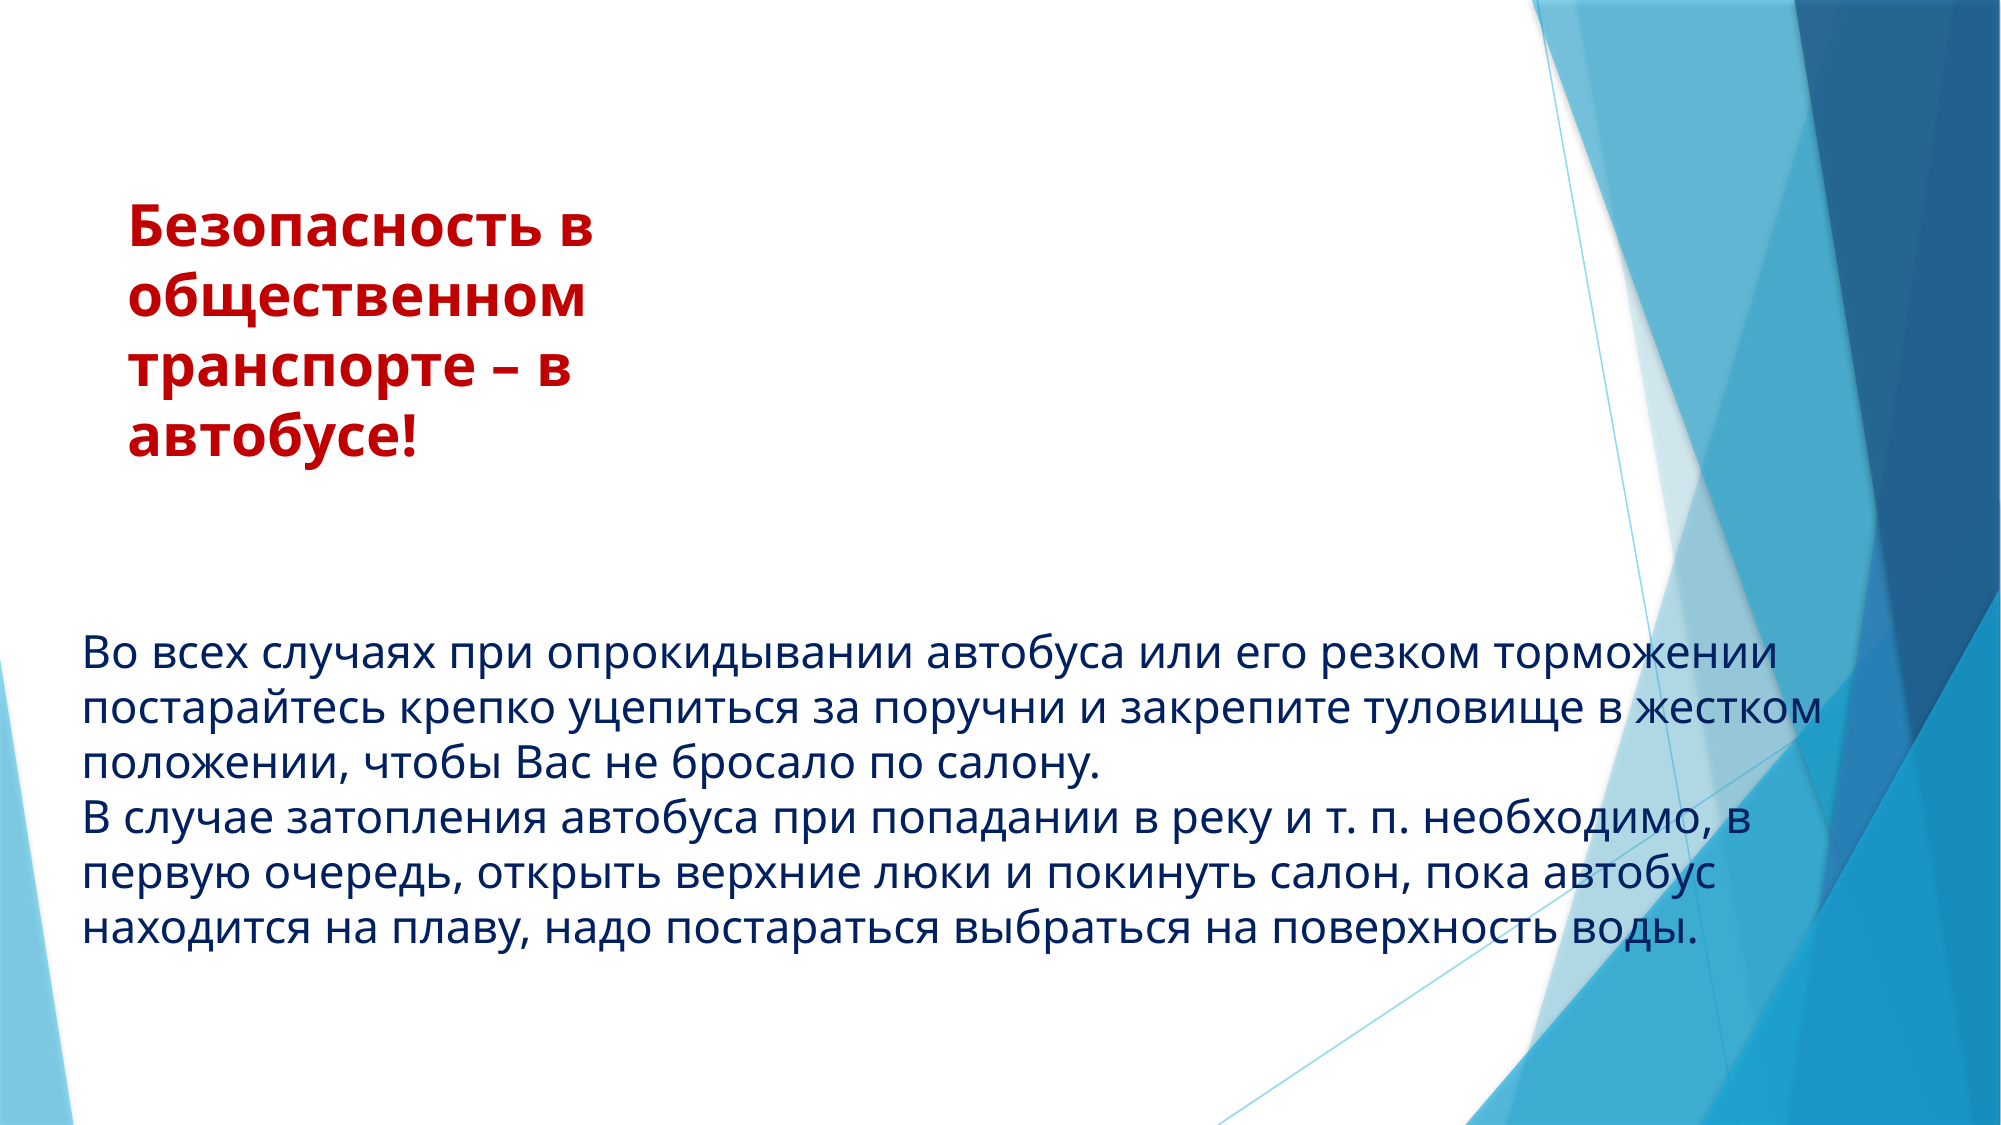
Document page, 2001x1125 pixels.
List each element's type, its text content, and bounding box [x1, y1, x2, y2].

text_box Во всех случаях при опрокидывании автобуса или его резком торможении постарайтесь крепко уцепиться за поручни и закрепите туловище в жестком положении, чтобы Вас не бросало по салону. В случае затопления автобуса при попадании в реку и т. п. необходимо, в первую очередь, открыть верхние люки и покинуть салон, пока автобус находится на плаву, надо постараться выбраться на поверхность воды. [66, 615, 1896, 960]
title Безопасность в общественном транспорте – в автобусе! [112, 180, 872, 474]
